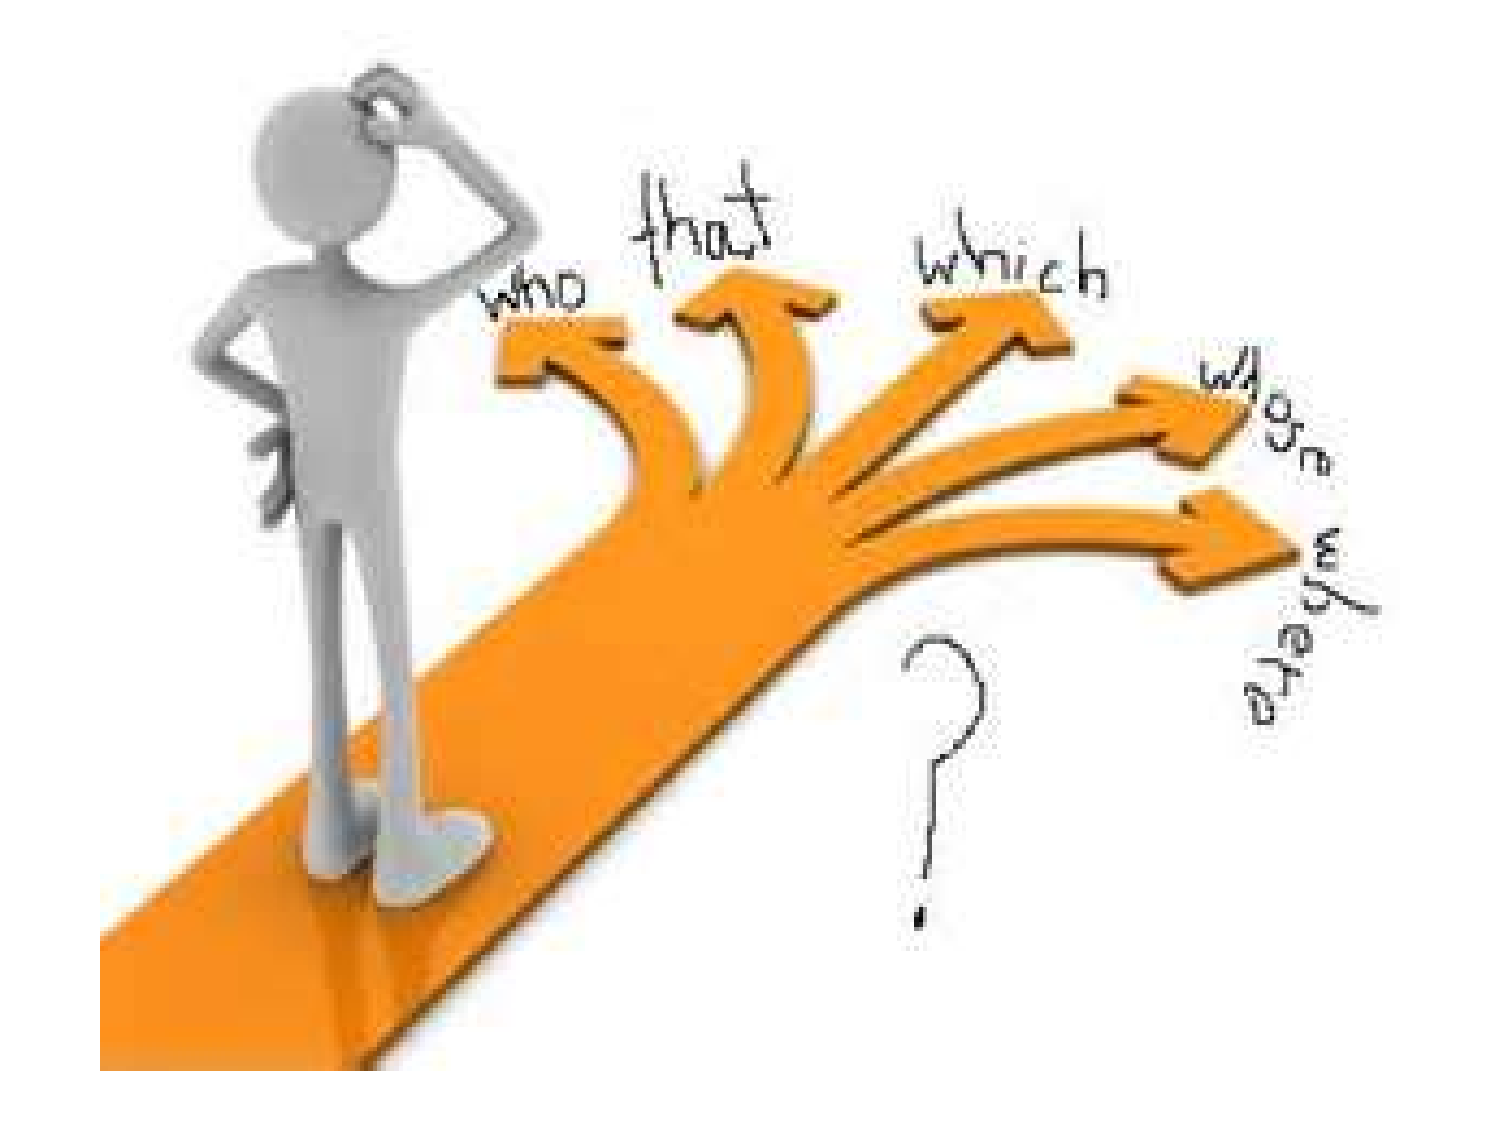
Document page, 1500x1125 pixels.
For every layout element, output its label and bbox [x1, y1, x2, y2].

list [100, 30, 1400, 1071]
